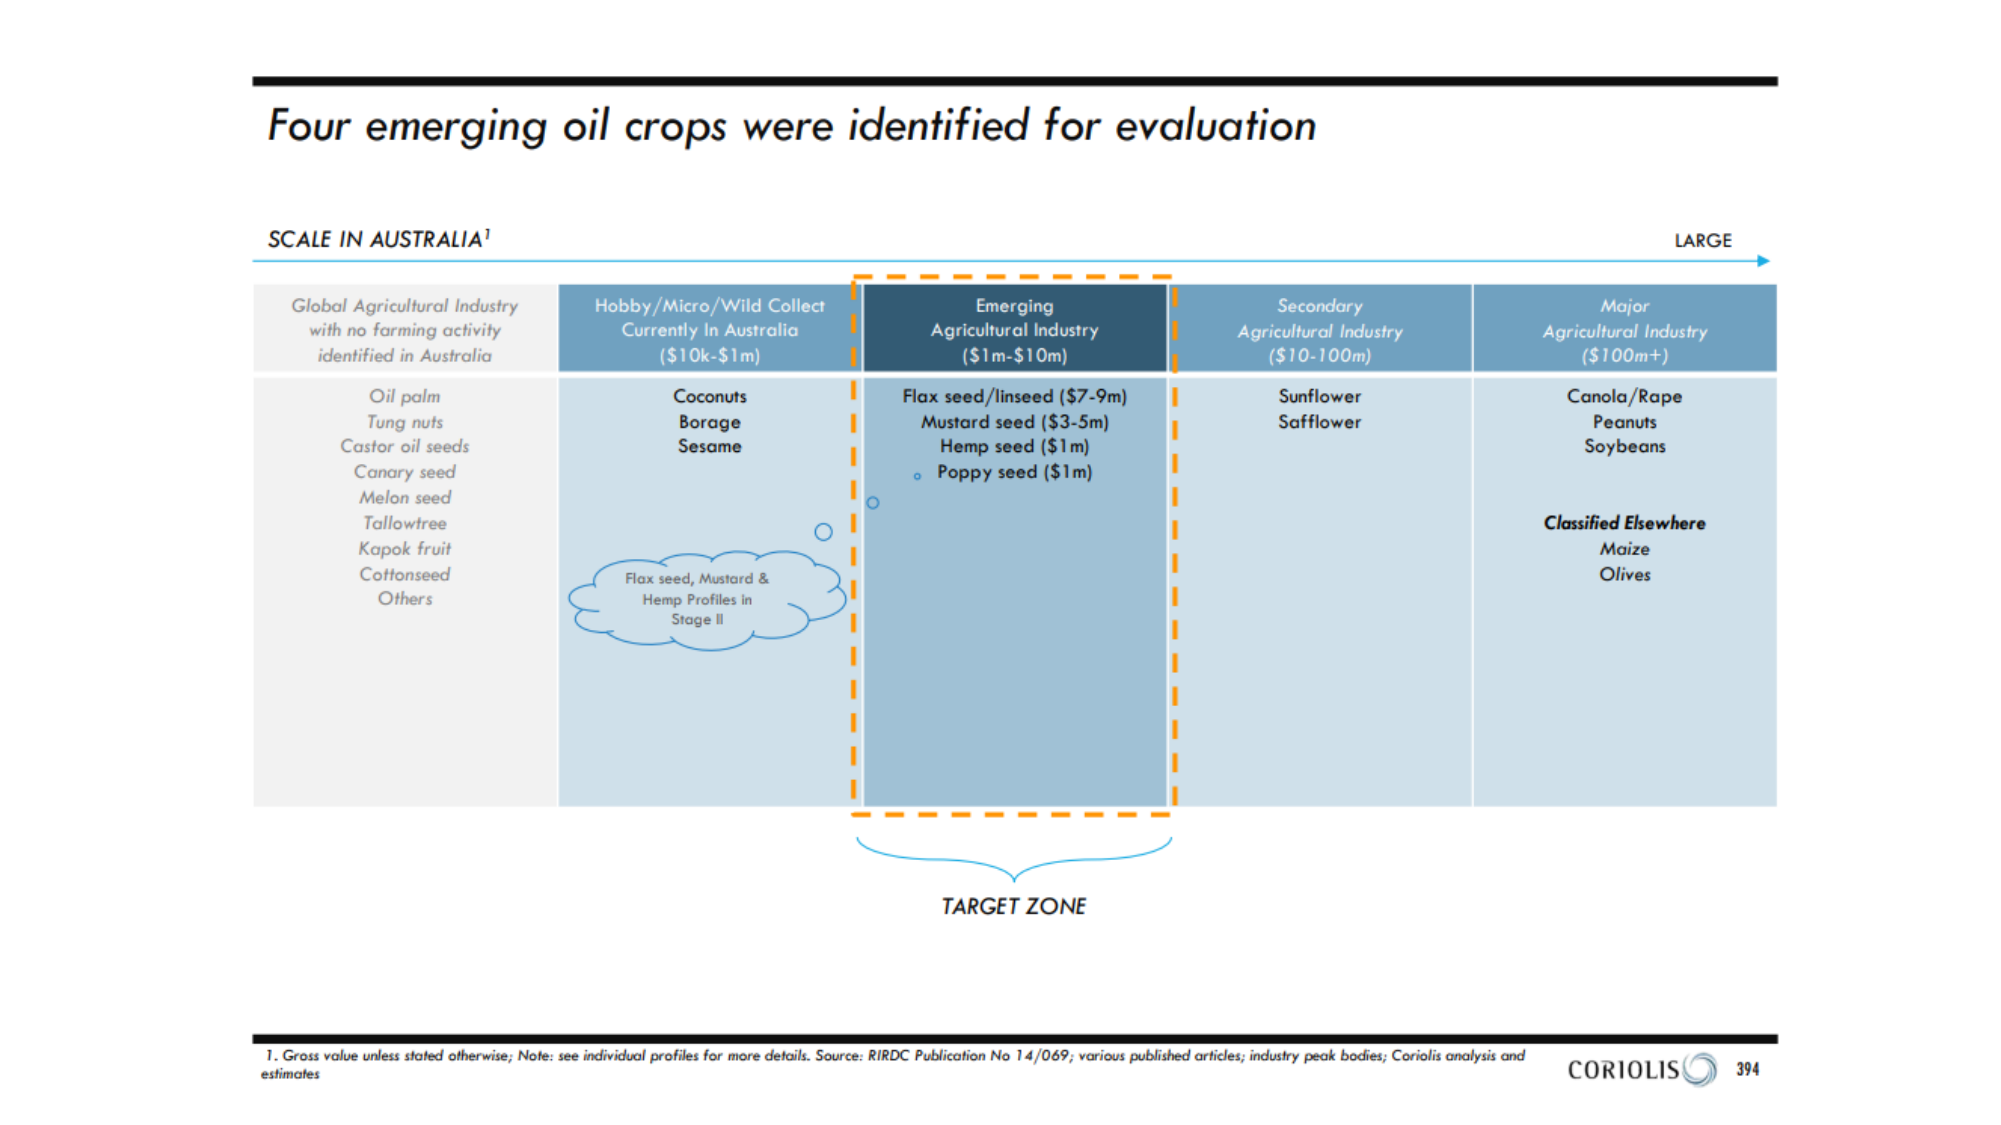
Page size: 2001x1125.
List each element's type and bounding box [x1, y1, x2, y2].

picture [195, 0, 1835, 1125]
